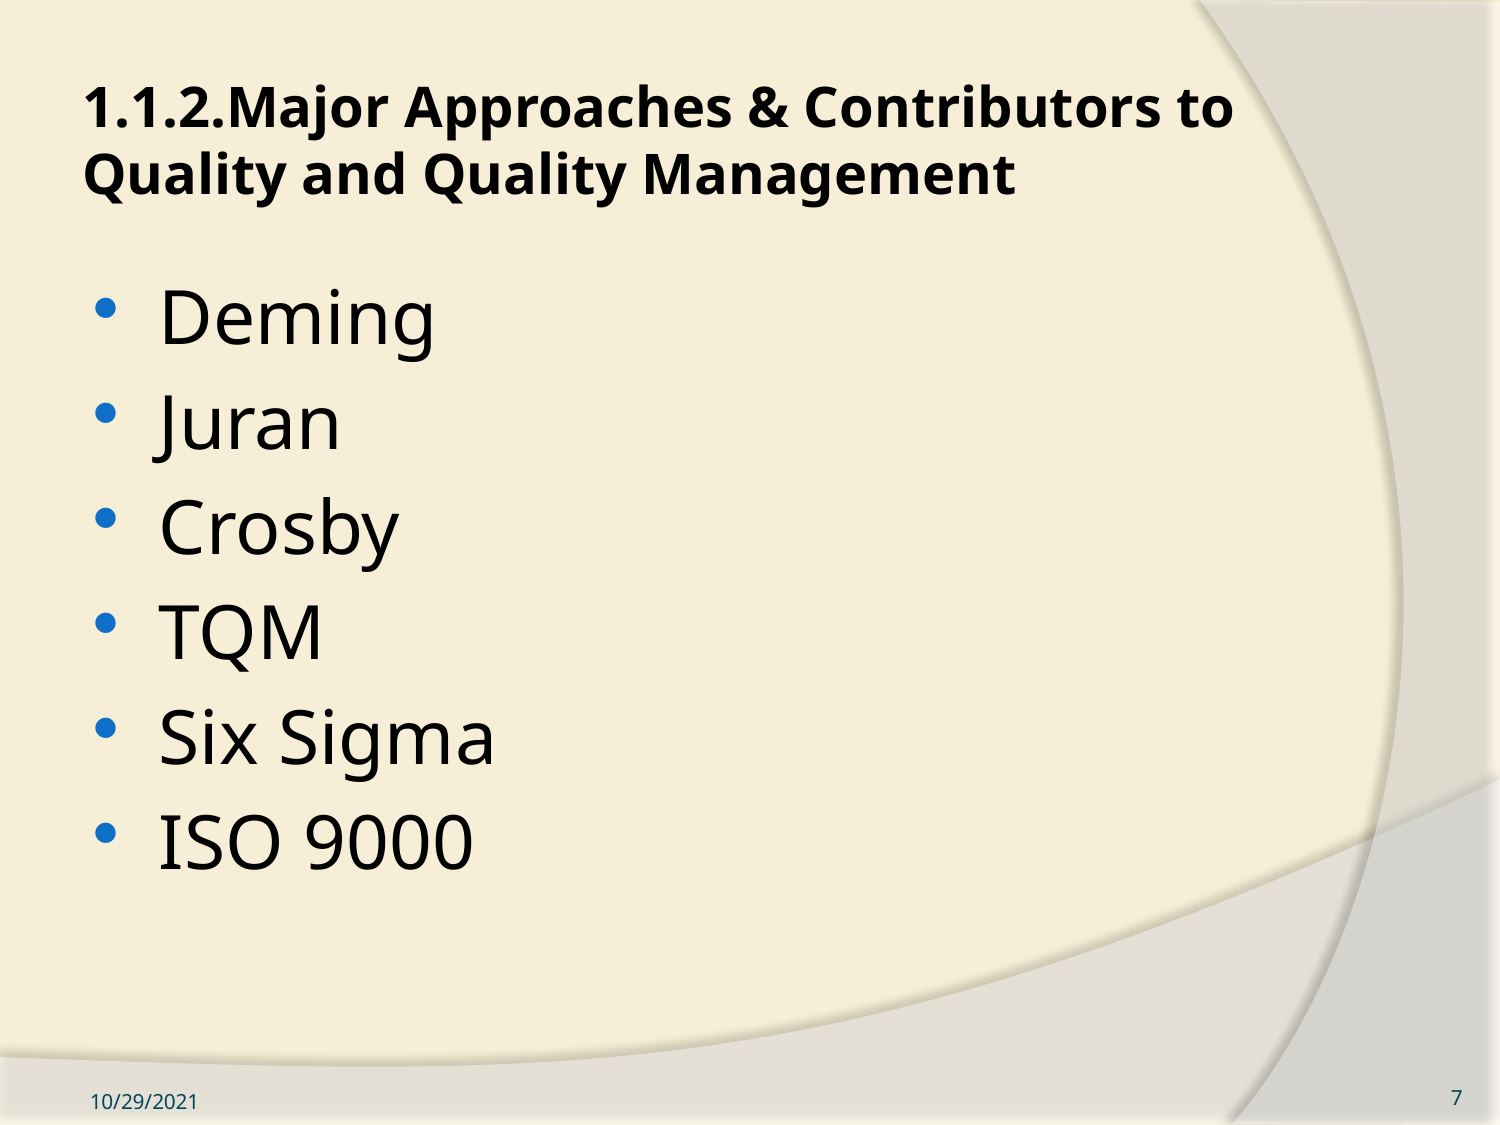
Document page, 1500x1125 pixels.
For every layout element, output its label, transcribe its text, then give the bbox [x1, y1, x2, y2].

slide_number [75, 1053, 425, 1114]
slide_number 7 [1337, 1053, 1463, 1114]
list Deming Juran Crosby TQM Six Sigma ISO 9000 [75, 262, 1300, 1005]
title 1.1.2.Major Approaches & Contributors to Quality and Quality Management [75, 45, 1300, 233]
